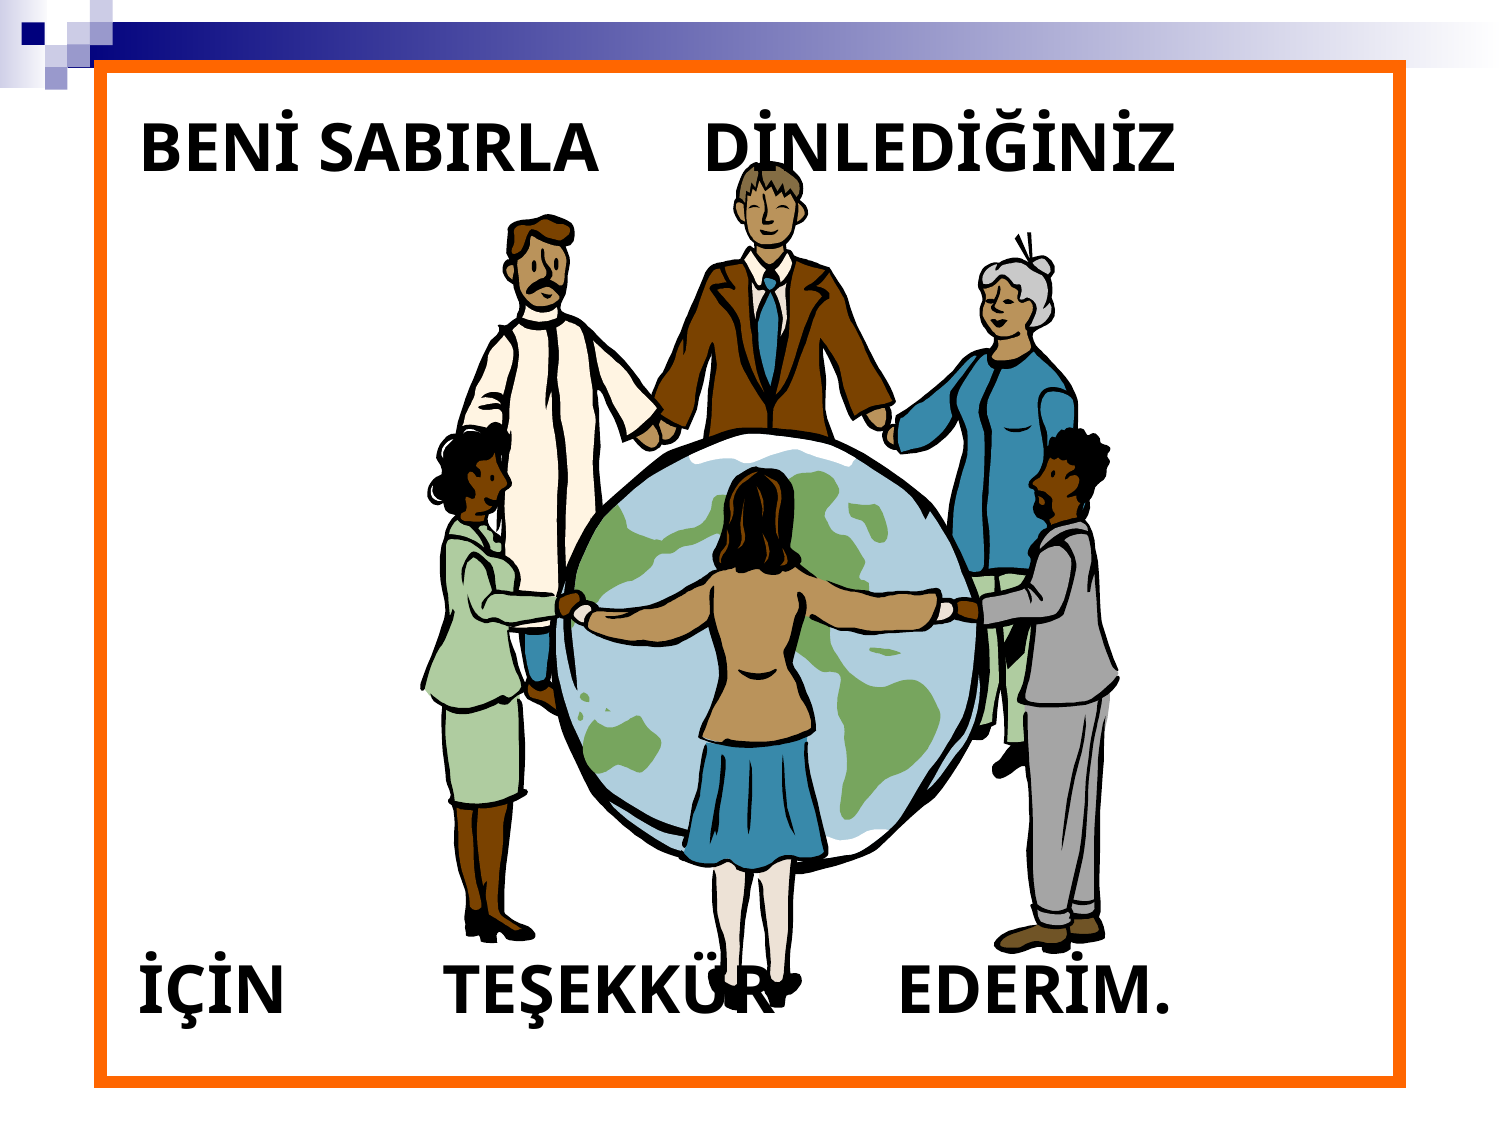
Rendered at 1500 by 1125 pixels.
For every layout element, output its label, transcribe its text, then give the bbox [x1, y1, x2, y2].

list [419, 157, 1121, 1012]
text_box BENİ SABIRLA DİNLEDİĞİNİZ İÇİN TEŞEKKÜR EDERİM. [123, 97, 1424, 1125]
text_box [100, 66, 1400, 1083]
